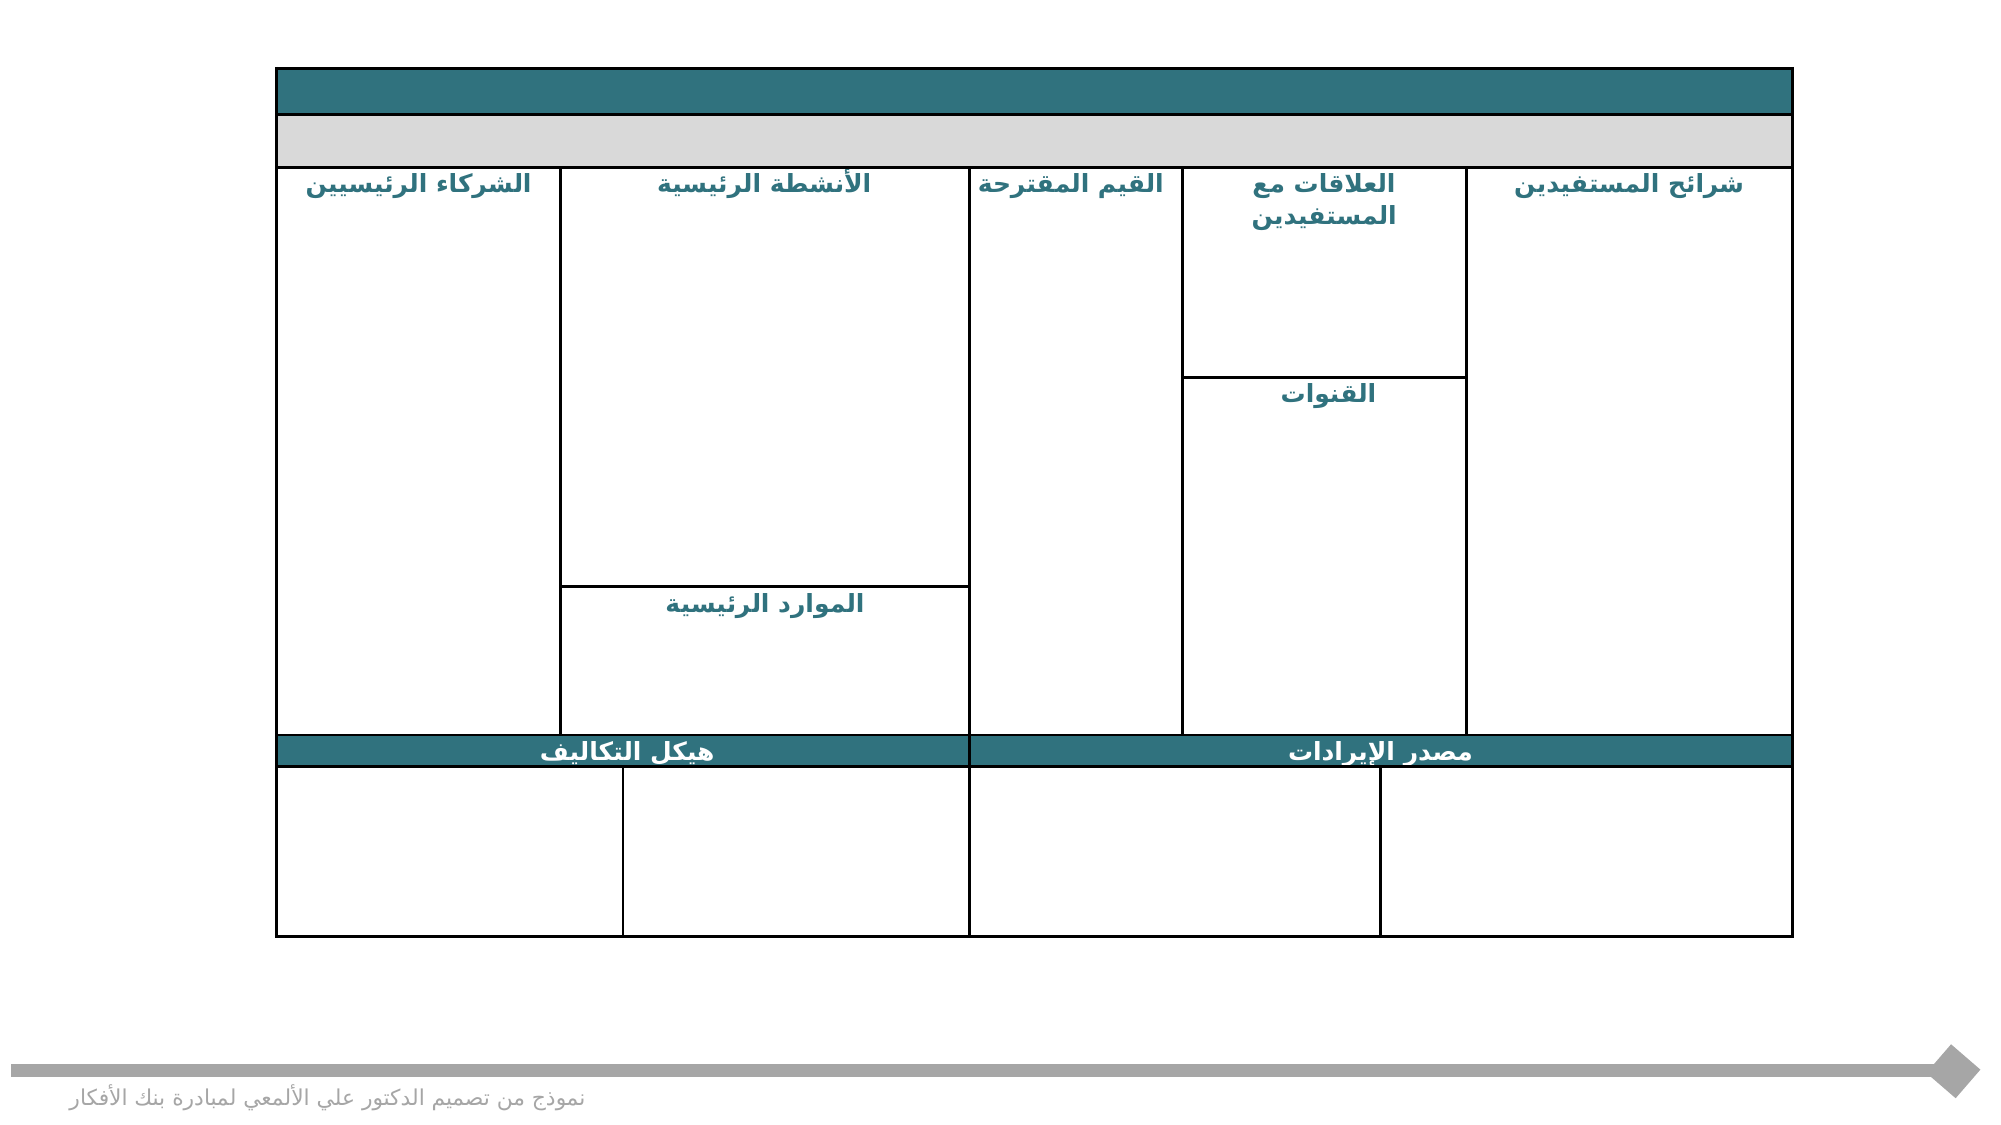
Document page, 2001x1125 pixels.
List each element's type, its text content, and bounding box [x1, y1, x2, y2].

table_cell [624, 768, 968, 935]
table_cell [278, 768, 622, 935]
table_cell مصدر الإيرادات [971, 736, 1791, 765]
table_cell العلاقات مع المستفيدين [1184, 169, 1465, 376]
table_cell الأنشطة الرئيسية [562, 169, 968, 585]
table_cell [971, 768, 1379, 935]
table_cell [1382, 768, 1791, 935]
table_cell القيم المقترحة [971, 169, 1181, 734]
table_cell [278, 116, 1791, 166]
table_cell هيكل التكاليف [278, 736, 968, 765]
table_cell القنوات [1184, 379, 1465, 734]
table_cell الموارد الرئيسية [562, 588, 968, 734]
table_header [278, 70, 1791, 113]
table_cell الشركاء الرئيسيين [278, 169, 559, 734]
table_cell شرائح المستفيدين [1468, 169, 1791, 734]
